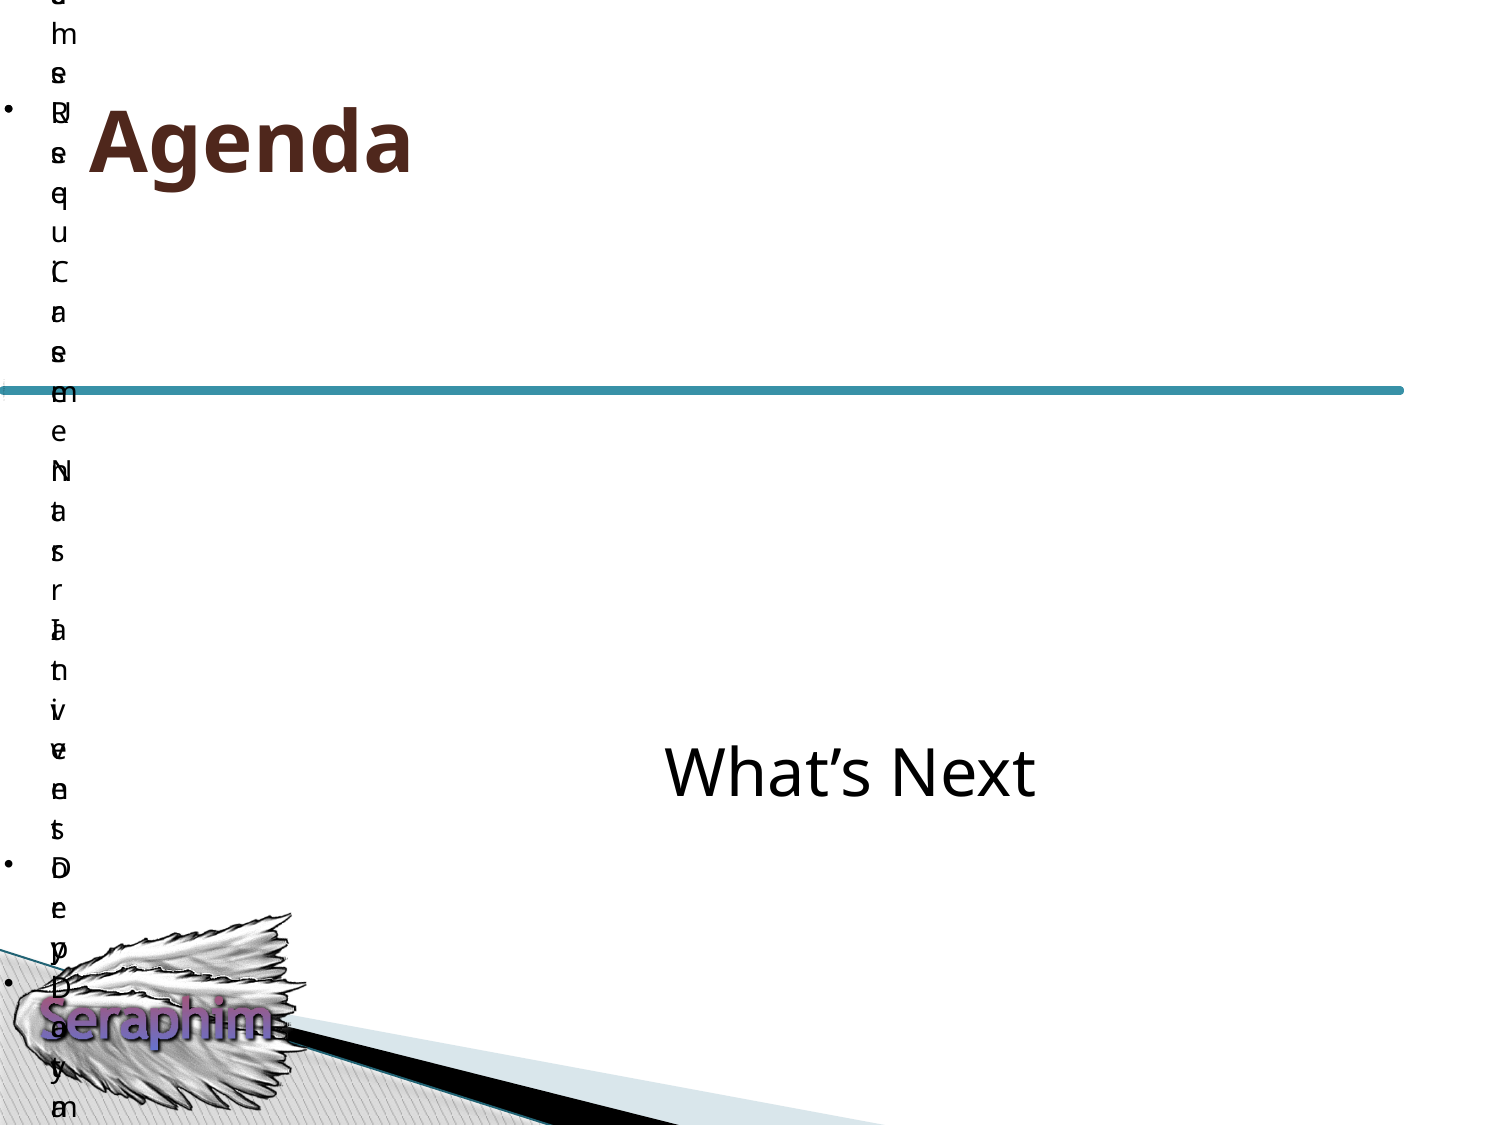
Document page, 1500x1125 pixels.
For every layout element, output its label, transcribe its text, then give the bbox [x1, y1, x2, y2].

title Agenda [75, 45, 1425, 233]
picture [12, 963, 310, 1112]
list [3, 199, 1401, 963]
